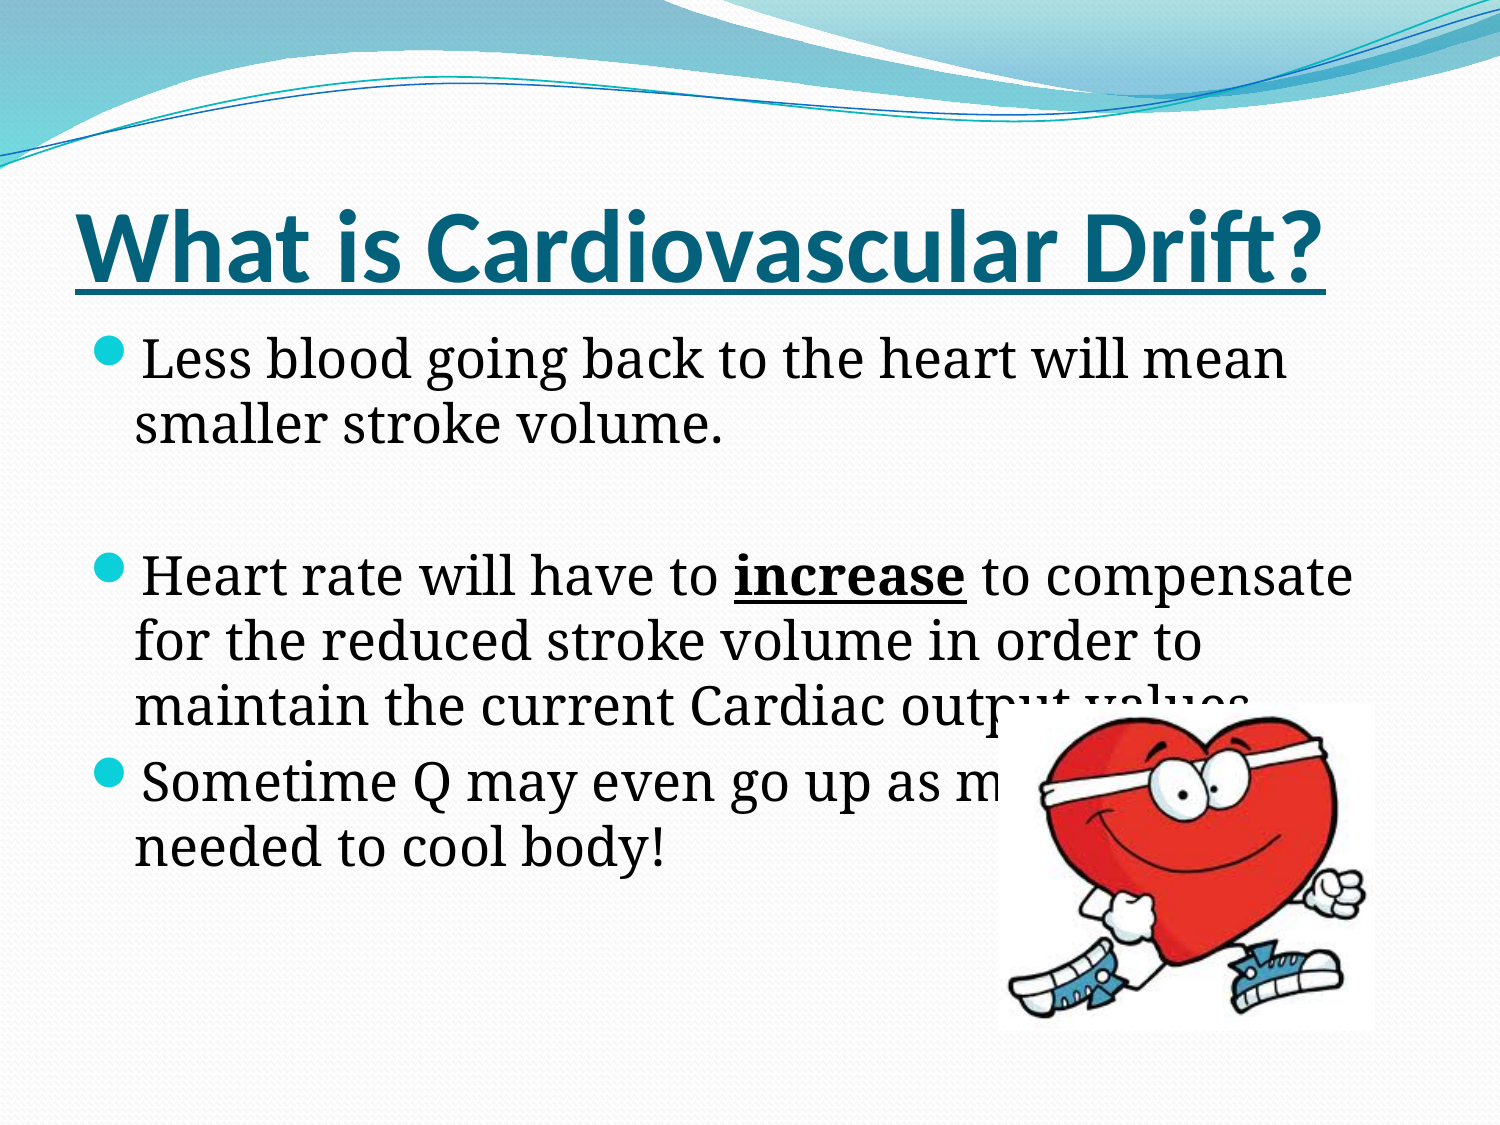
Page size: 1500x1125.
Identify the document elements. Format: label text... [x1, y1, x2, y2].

title What is Cardiovascular Drift? [75, 115, 1425, 303]
list Less blood going back to the heart will mean smaller stroke volume. Heart rate will have to increase to compensate for the reduced stroke volume in order to maintain the current Cardiac output values. Sometime Q may even go up as more enrgy needed to cool body! [75, 317, 1425, 1038]
picture [997, 703, 1375, 1031]
